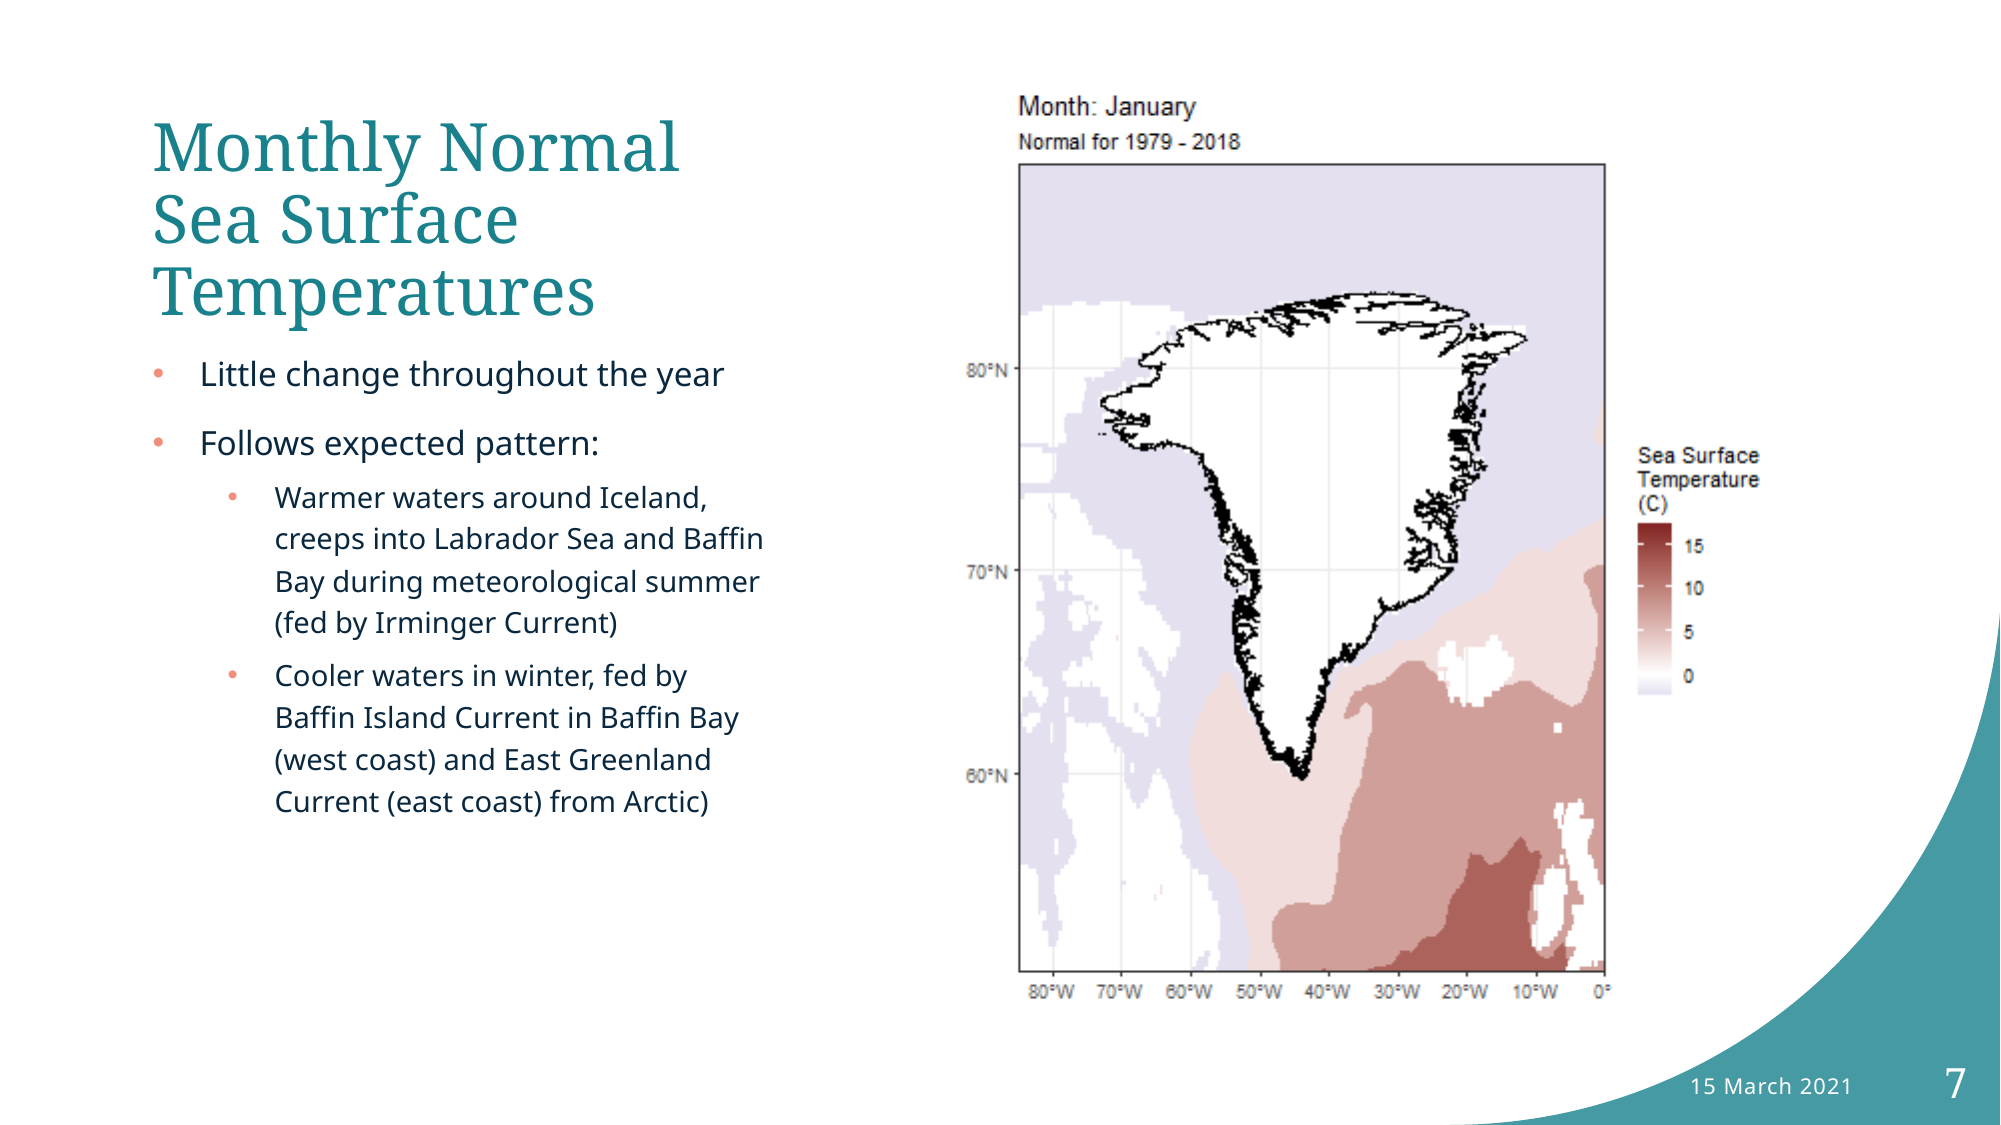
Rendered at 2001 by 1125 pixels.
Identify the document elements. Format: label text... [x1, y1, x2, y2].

slide_number 7 [1868, 1055, 1983, 1116]
list Little change throughout the year Follows expected pattern: Warmer waters around Iceland, creeps into Labrador Sea and Baffin Bay during meteorological summer (fed by Irminger Current) Cooler waters in winter, fed by Baffin Island Current in Baffin Bay (west coast) and East Greenland Current (east coast) from Arctic) [137, 337, 783, 963]
title Monthly Normal Sea Surface Temperatures [137, 75, 783, 337]
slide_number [1479, 1055, 1868, 1116]
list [877, 82, 1773, 1012]
